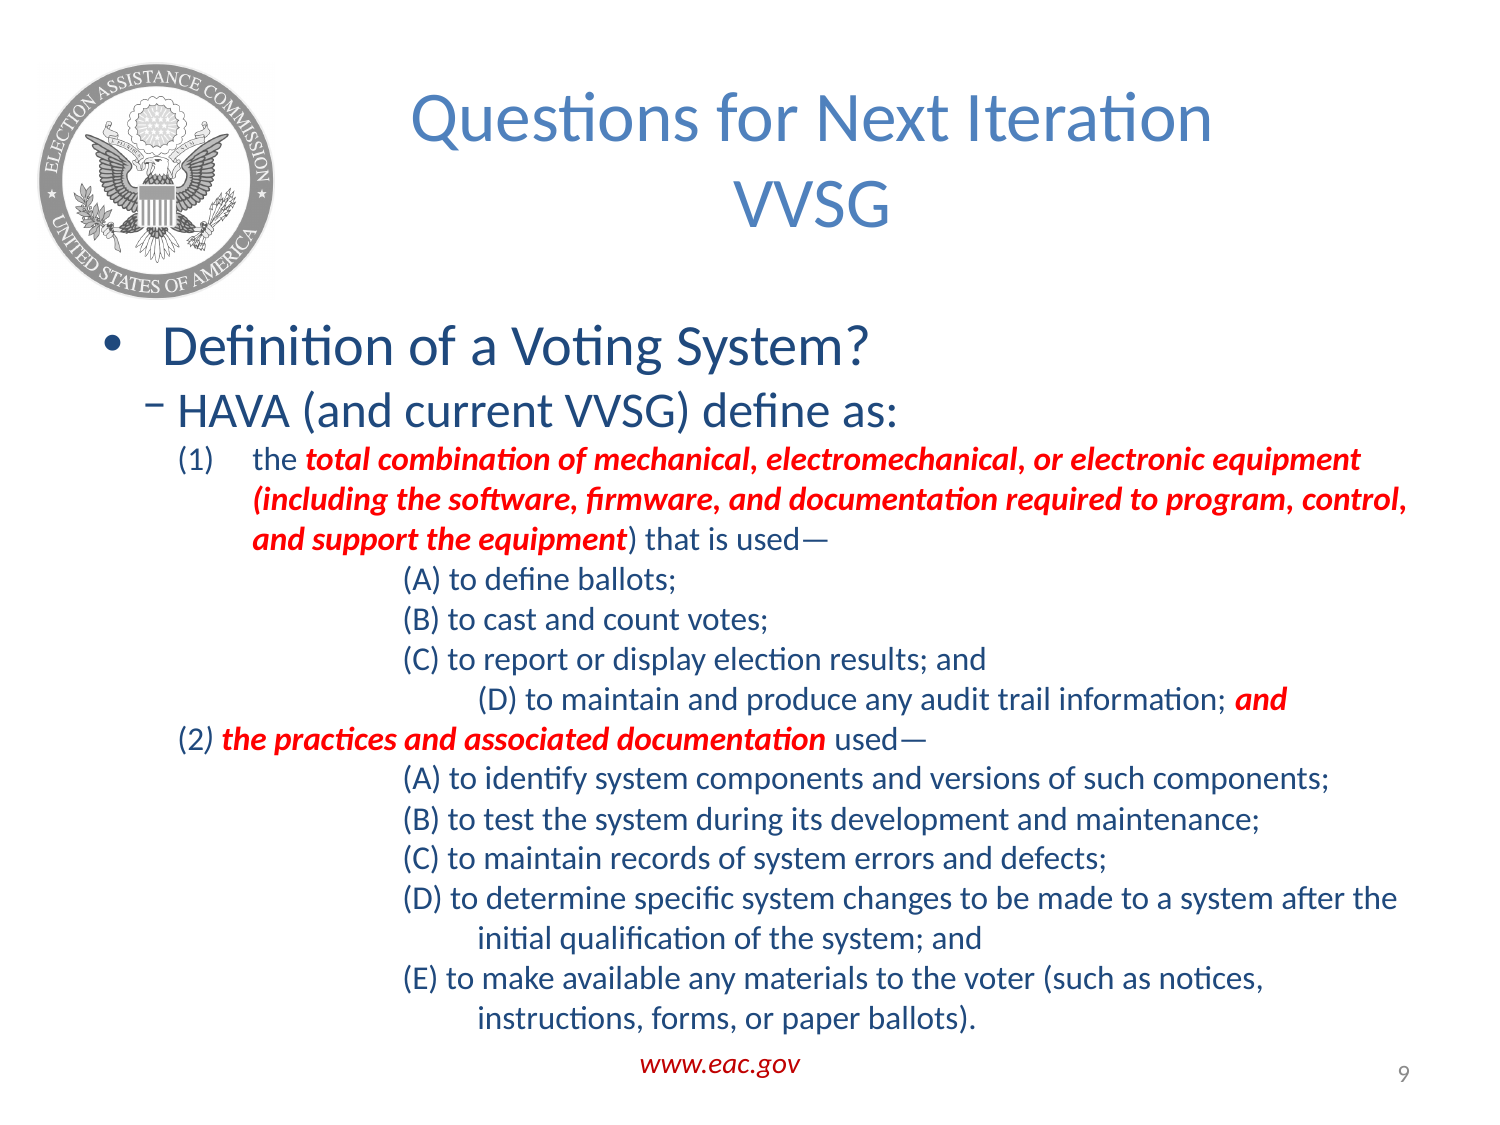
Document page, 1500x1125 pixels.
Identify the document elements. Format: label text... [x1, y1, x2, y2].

picture [37, 62, 276, 301]
title Questions for Next Iteration VVSG [337, 62, 1288, 250]
text_box Definition of a Voting System? HAVA (and current VVSG) define as: the total combination of mechanical, electromechanical, or electronic equipment (including the software, firmware, and documentation required to program, control, and support the equipment) that is used— (A) to define ballots; (B) to cast and count votes; (C) to report or display election results; and (D) to maintain and produce any audit trail information; and (2) the practices and associated documentation used— (A) to identify system components and versions of such components; (B) to test the system during its development and maintenance; (C) to maintain records of system errors and defects; (D) to determine specific system changes to be made to a system after the initial qualification of the system; and (E) to make available any materials to the voter (such as notices, instructions, forms, or paper ballots). [87, 299, 1450, 1125]
